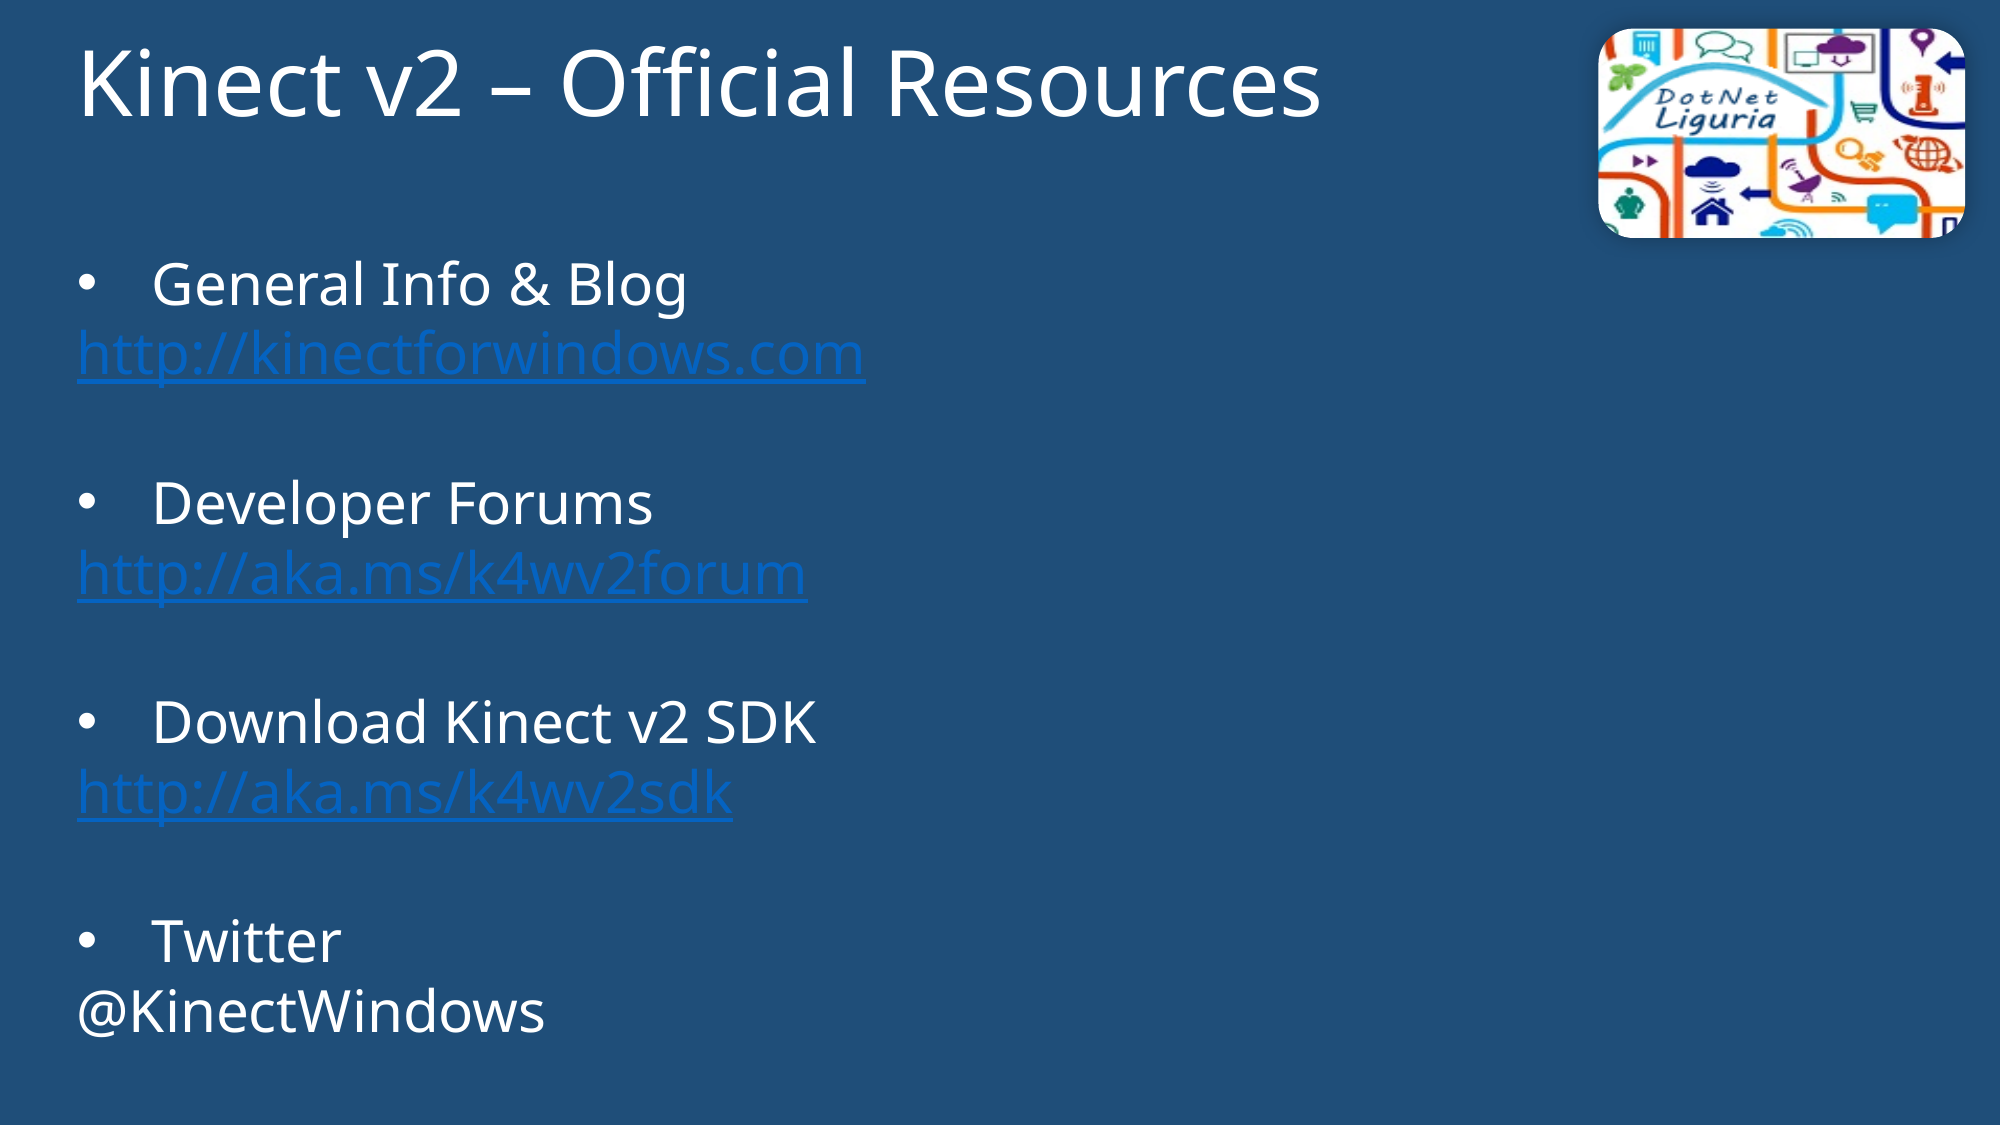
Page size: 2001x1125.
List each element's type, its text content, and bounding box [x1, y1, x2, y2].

text_box Kinect v2 – Official Resources [62, 29, 1953, 205]
text_box General Info & Blog http://kinectforwindows.com Developer Forums http://aka.ms/k4wv2forum Download Kinect v2 SDK http://aka.ms/k4wv2sdk Twitter @KinectWindows [62, 239, 1953, 1052]
picture [1598, 37, 1966, 238]
